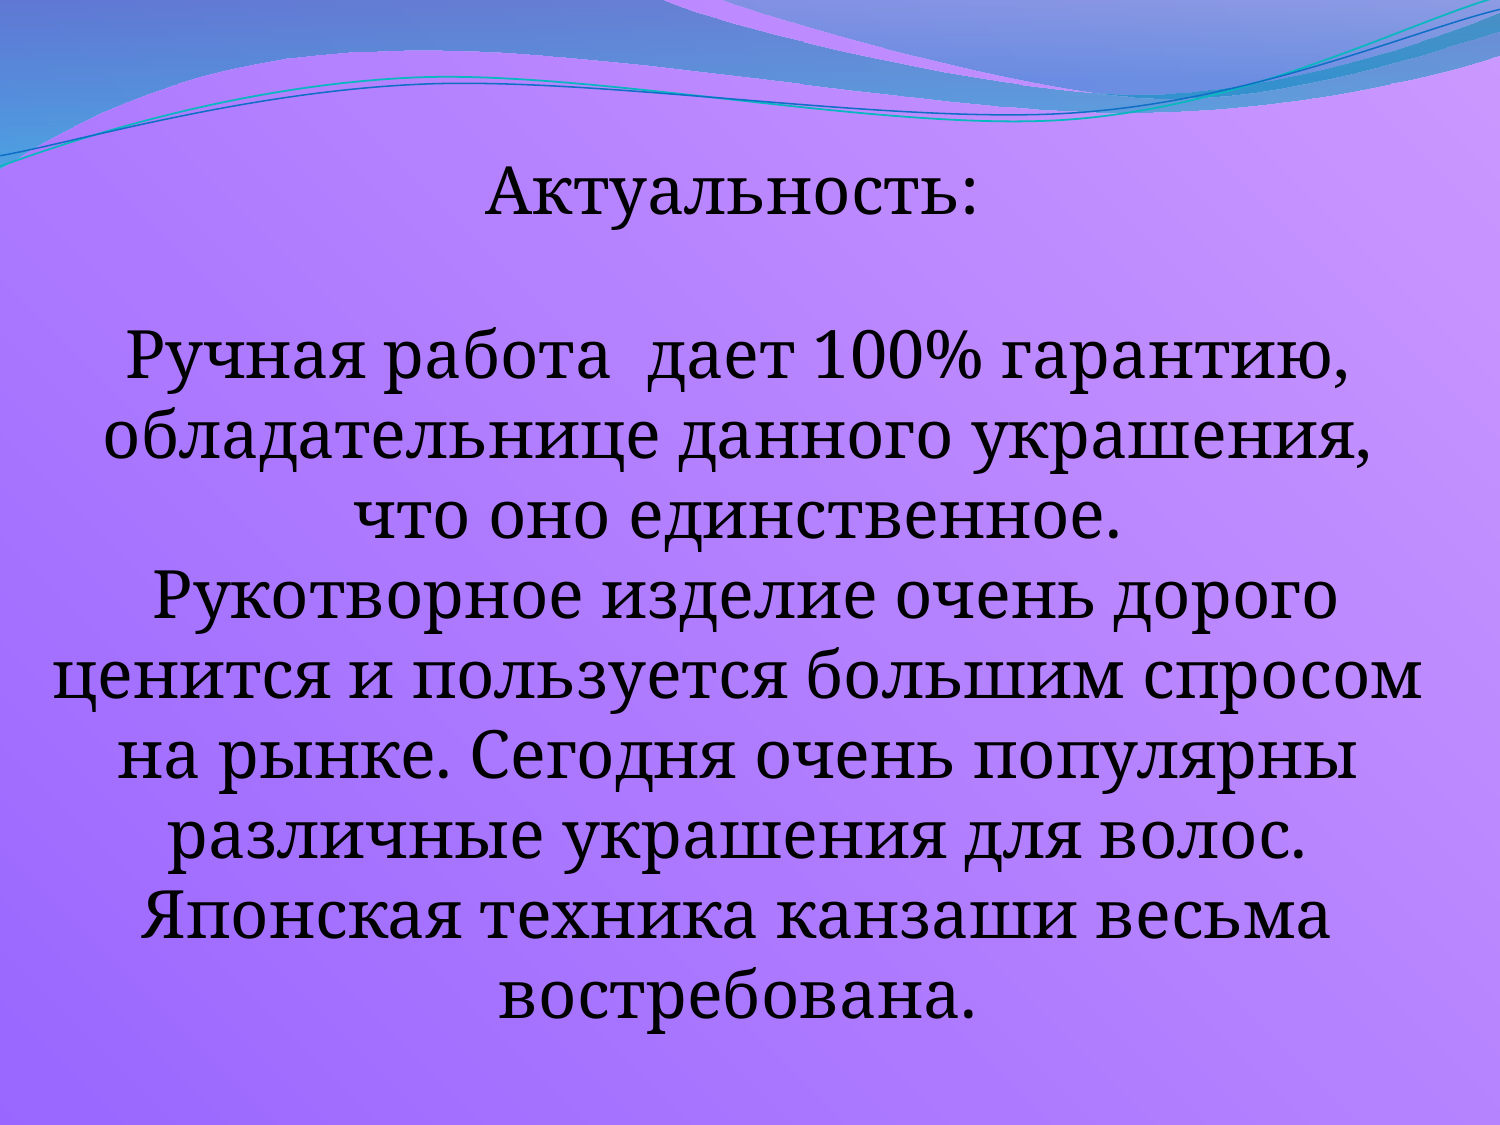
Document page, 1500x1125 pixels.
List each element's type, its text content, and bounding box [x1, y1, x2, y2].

text_box Ручная работа дает 100% гарантию, обладательнице данного украшения, что оно единственное. Рукотворное изделие очень дорого ценится и пользуется большим спросом на рынке. Сегодня очень популярны различные украшения для волос. Японская техника канзаши весьма востребована. [23, 304, 1454, 1039]
text_box Актуальность: [468, 140, 996, 236]
